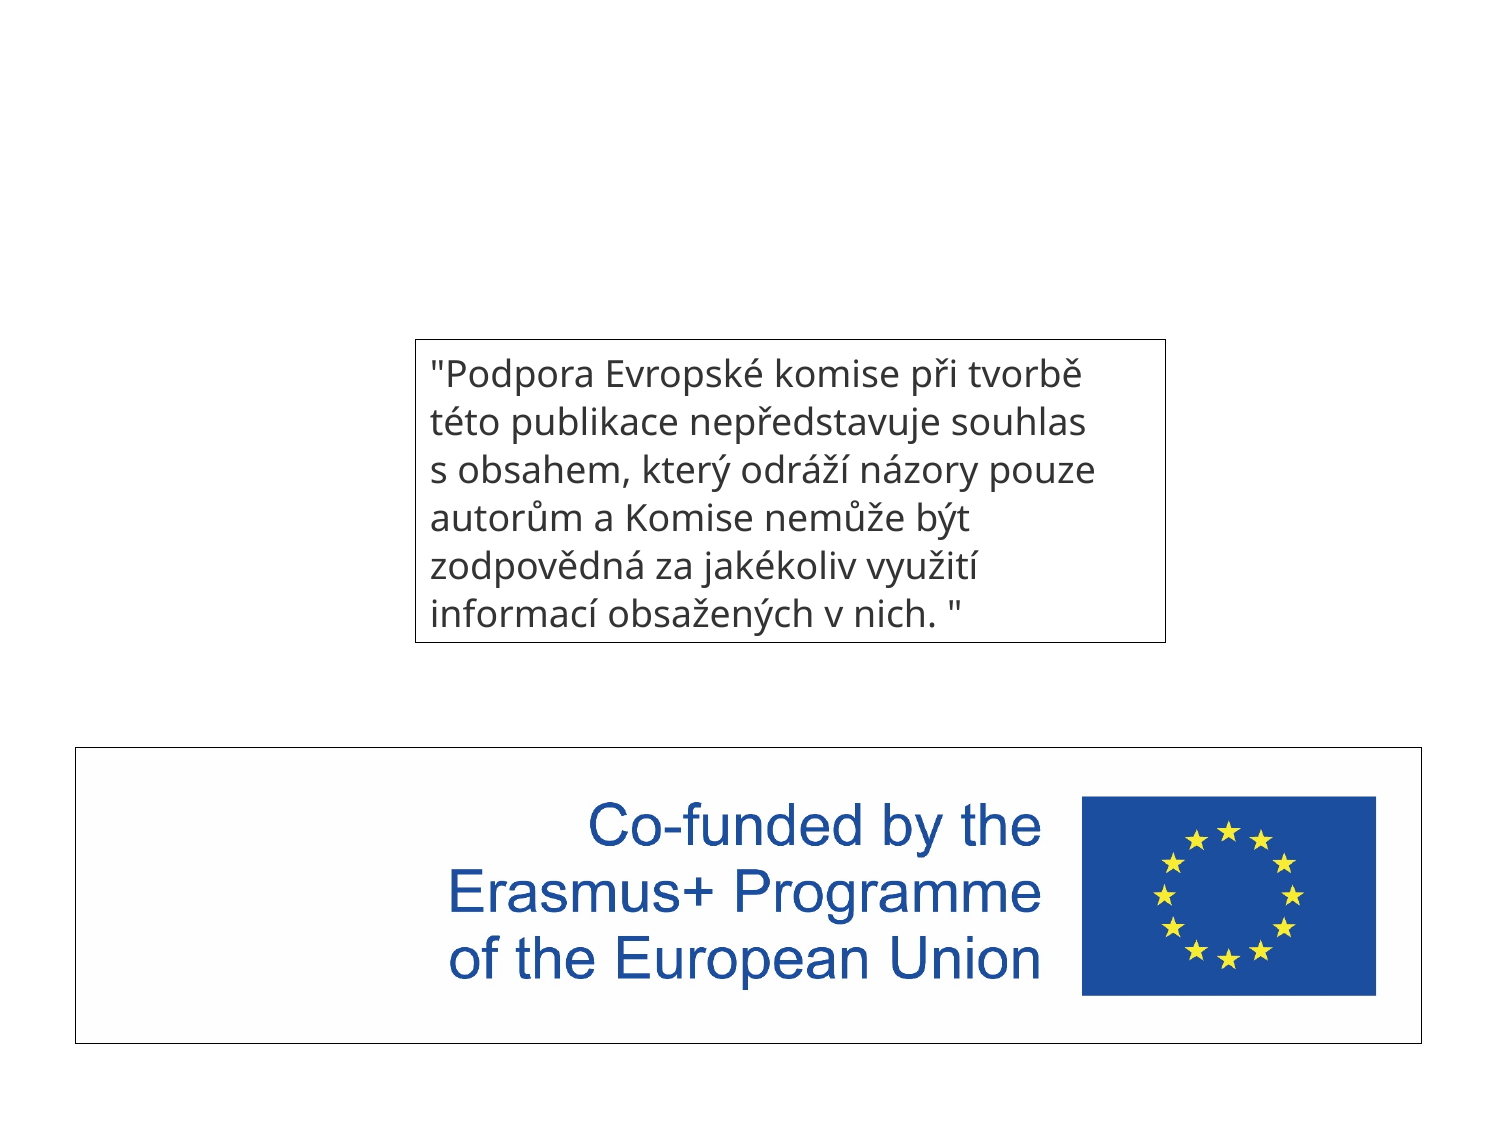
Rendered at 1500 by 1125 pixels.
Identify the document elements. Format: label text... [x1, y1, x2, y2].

text_box "Podpora Evropské komise při tvorbě této publikace nepředstavuje souhlas s obsahem, který odráží názory pouze autorům a Komise nemůže být zodpovědná za jakékoliv využití informací obsažených v nich. " [415, 339, 1166, 643]
picture [74, 747, 1422, 1044]
